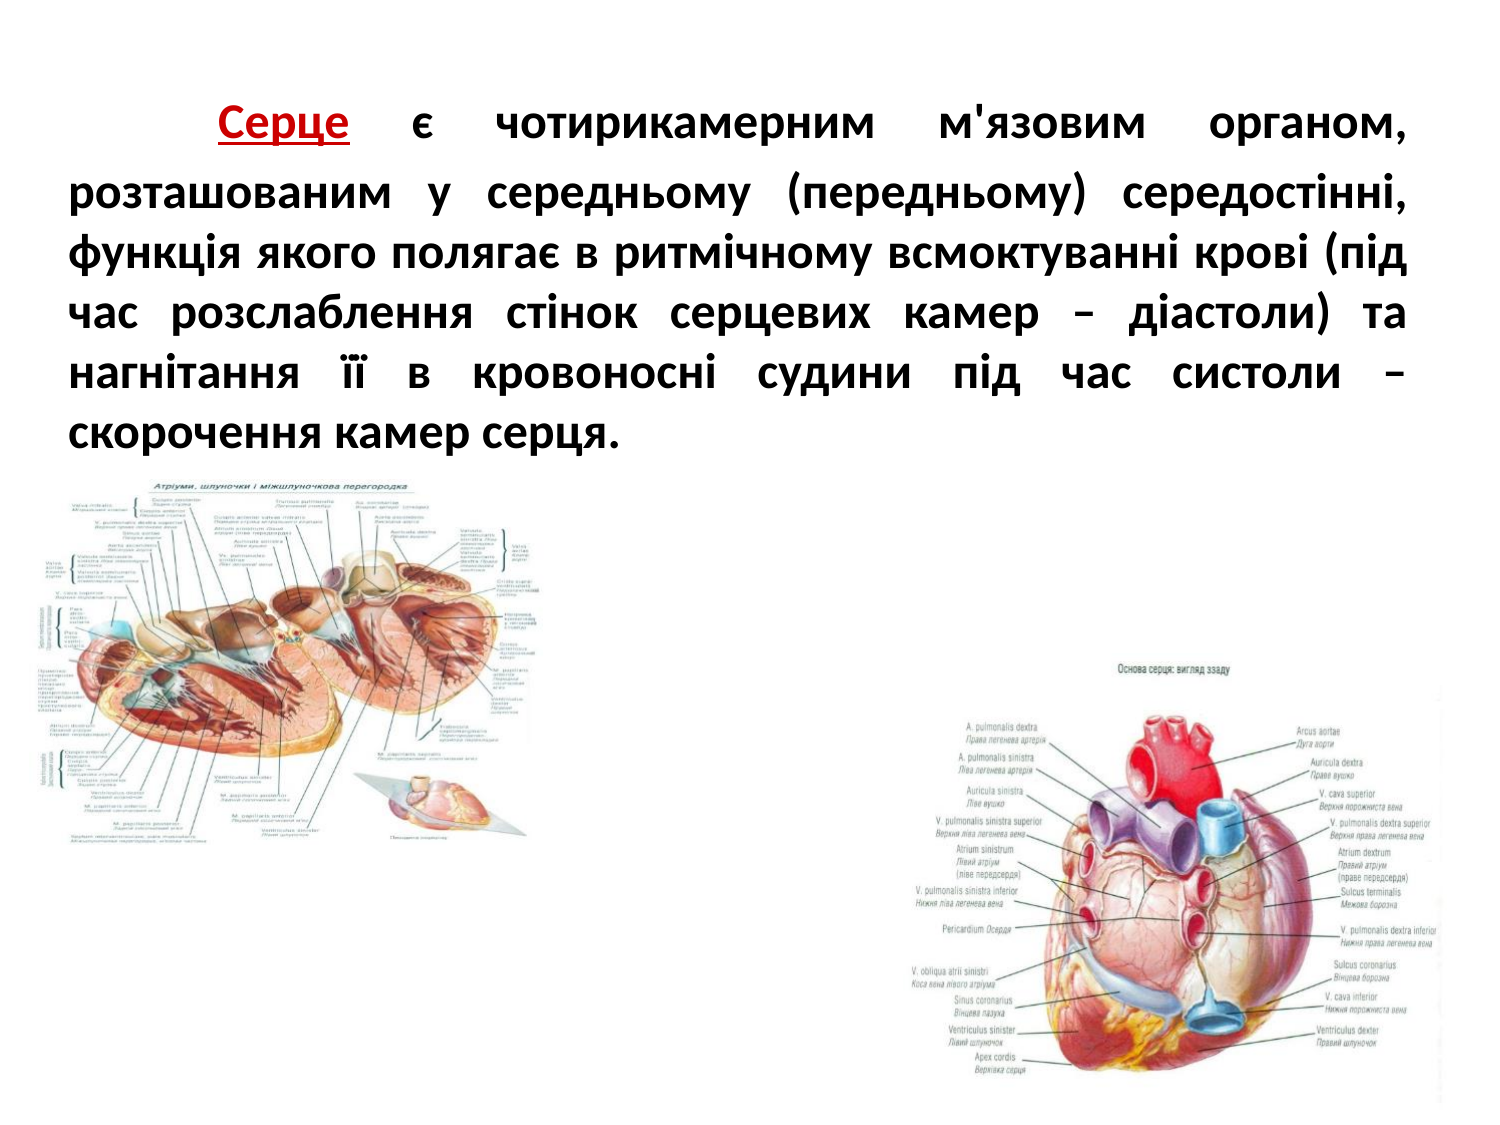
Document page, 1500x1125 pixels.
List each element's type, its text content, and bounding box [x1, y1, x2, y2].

picture [29, 479, 544, 845]
picture [903, 653, 1448, 1110]
list Серце є чотирикамерним м'язовим органом, розташованим у середньому (передньому) середостінні, функція якого полягає в ритмічному всмоктуванні крові (під час розслаблення стінок серцевих камер – діастоли) та нагнітання її в кровоносні судини під час систоли – скорочення камер серця. [53, 30, 1424, 1005]
